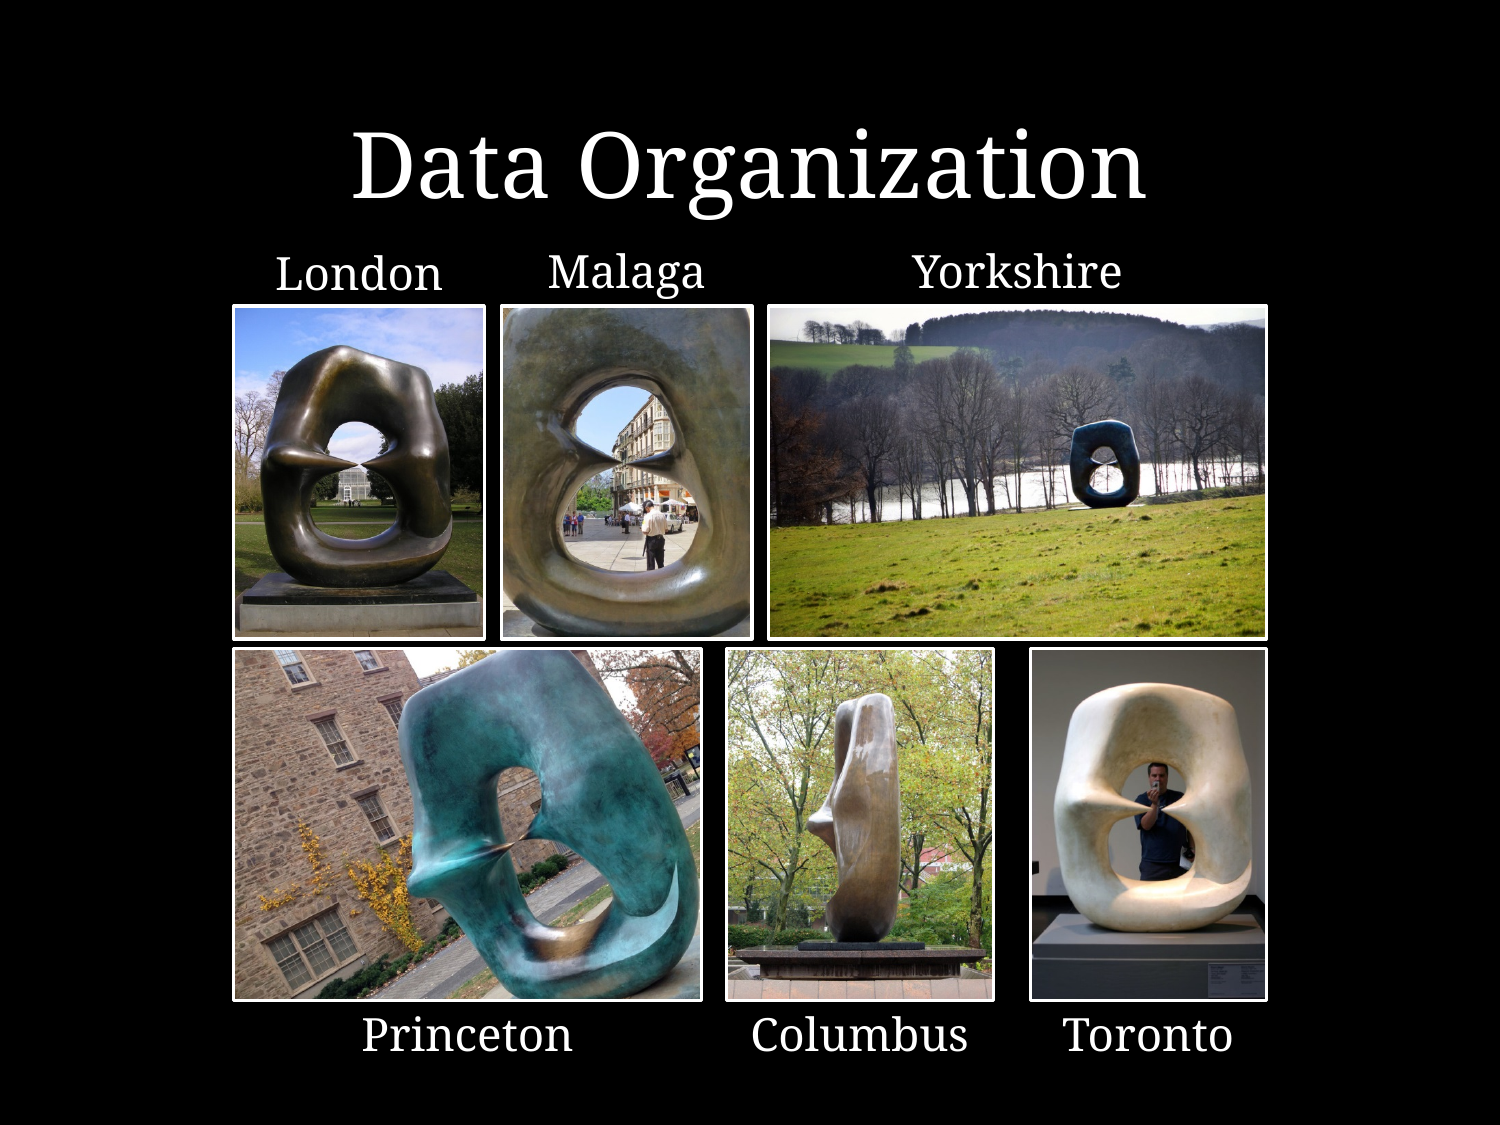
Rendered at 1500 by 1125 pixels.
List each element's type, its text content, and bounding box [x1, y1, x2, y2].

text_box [235, 235, 1265, 1070]
title Data Organization [103, 59, 1397, 278]
